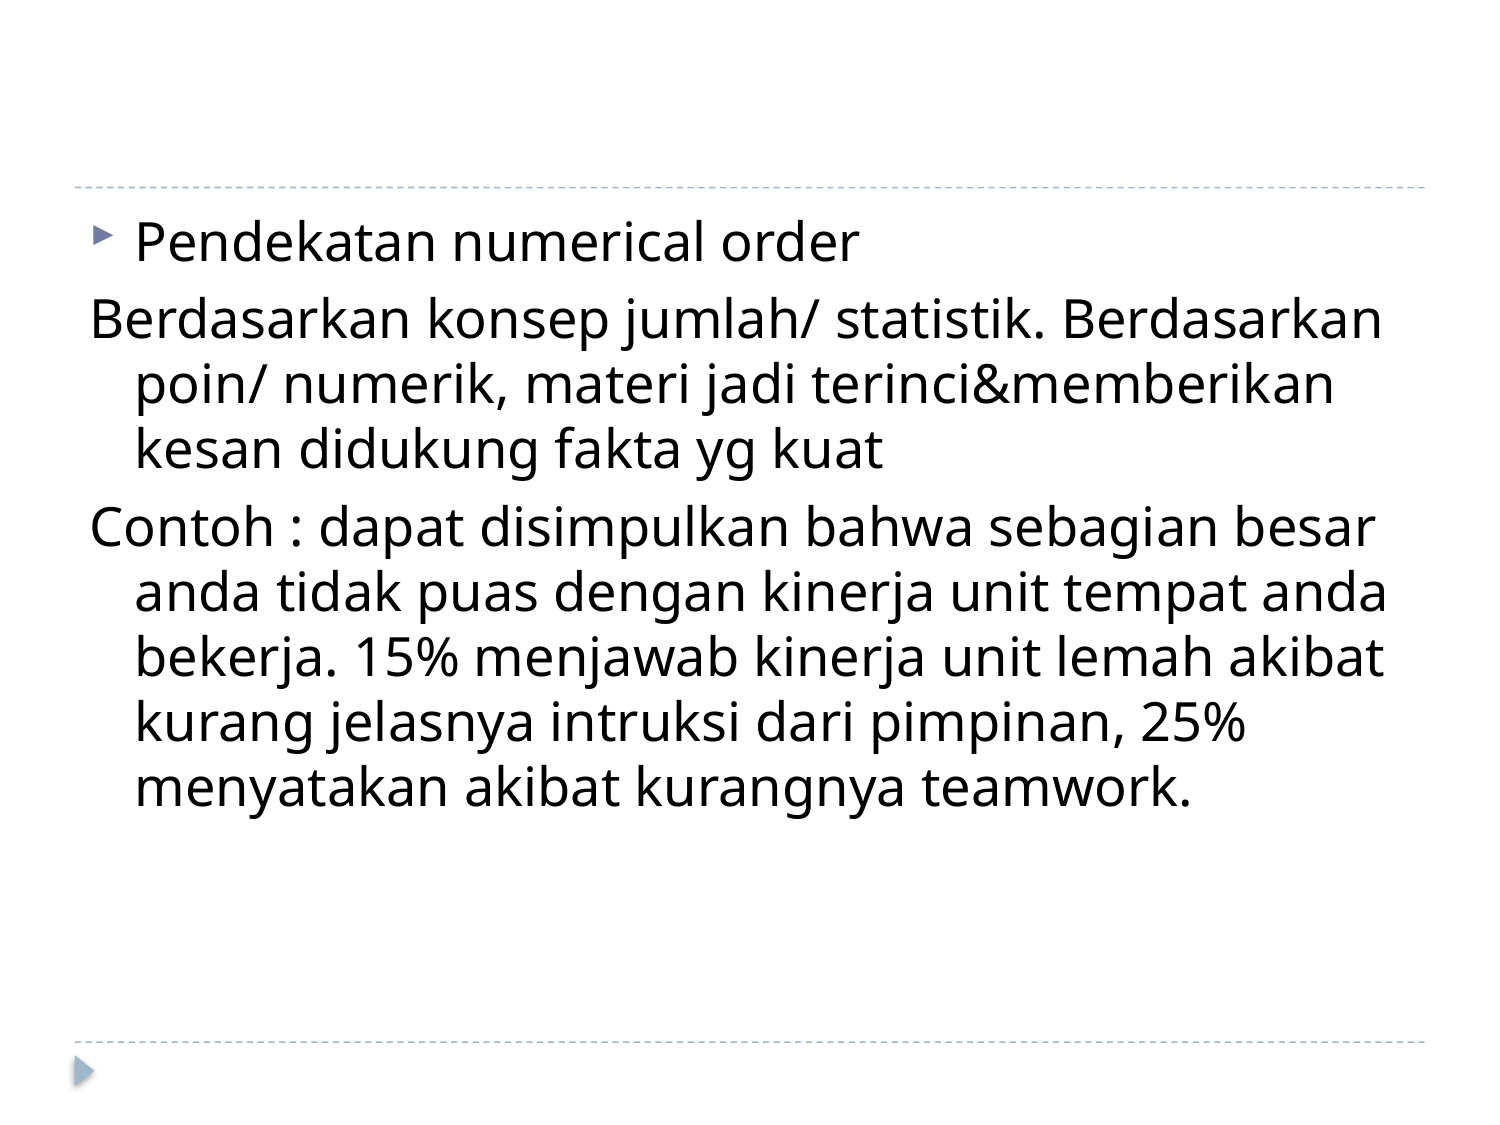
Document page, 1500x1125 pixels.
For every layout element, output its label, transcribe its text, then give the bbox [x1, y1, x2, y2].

list Pendekatan numerical order Berdasarkan konsep jumlah/ statistik. Berdasarkan poin/ numerik, materi jadi terinci&memberikan kesan didukung fakta yg kuat Contoh : dapat disimpulkan bahwa sebagian besar anda tidak puas dengan kinerja unit tempat anda bekerja. 15% menjawab kinerja unit lemah akibat kurang jelasnya intruksi dari pimpinan, 25% menyatakan akibat kurangnya teamwork. [75, 200, 1425, 1010]
